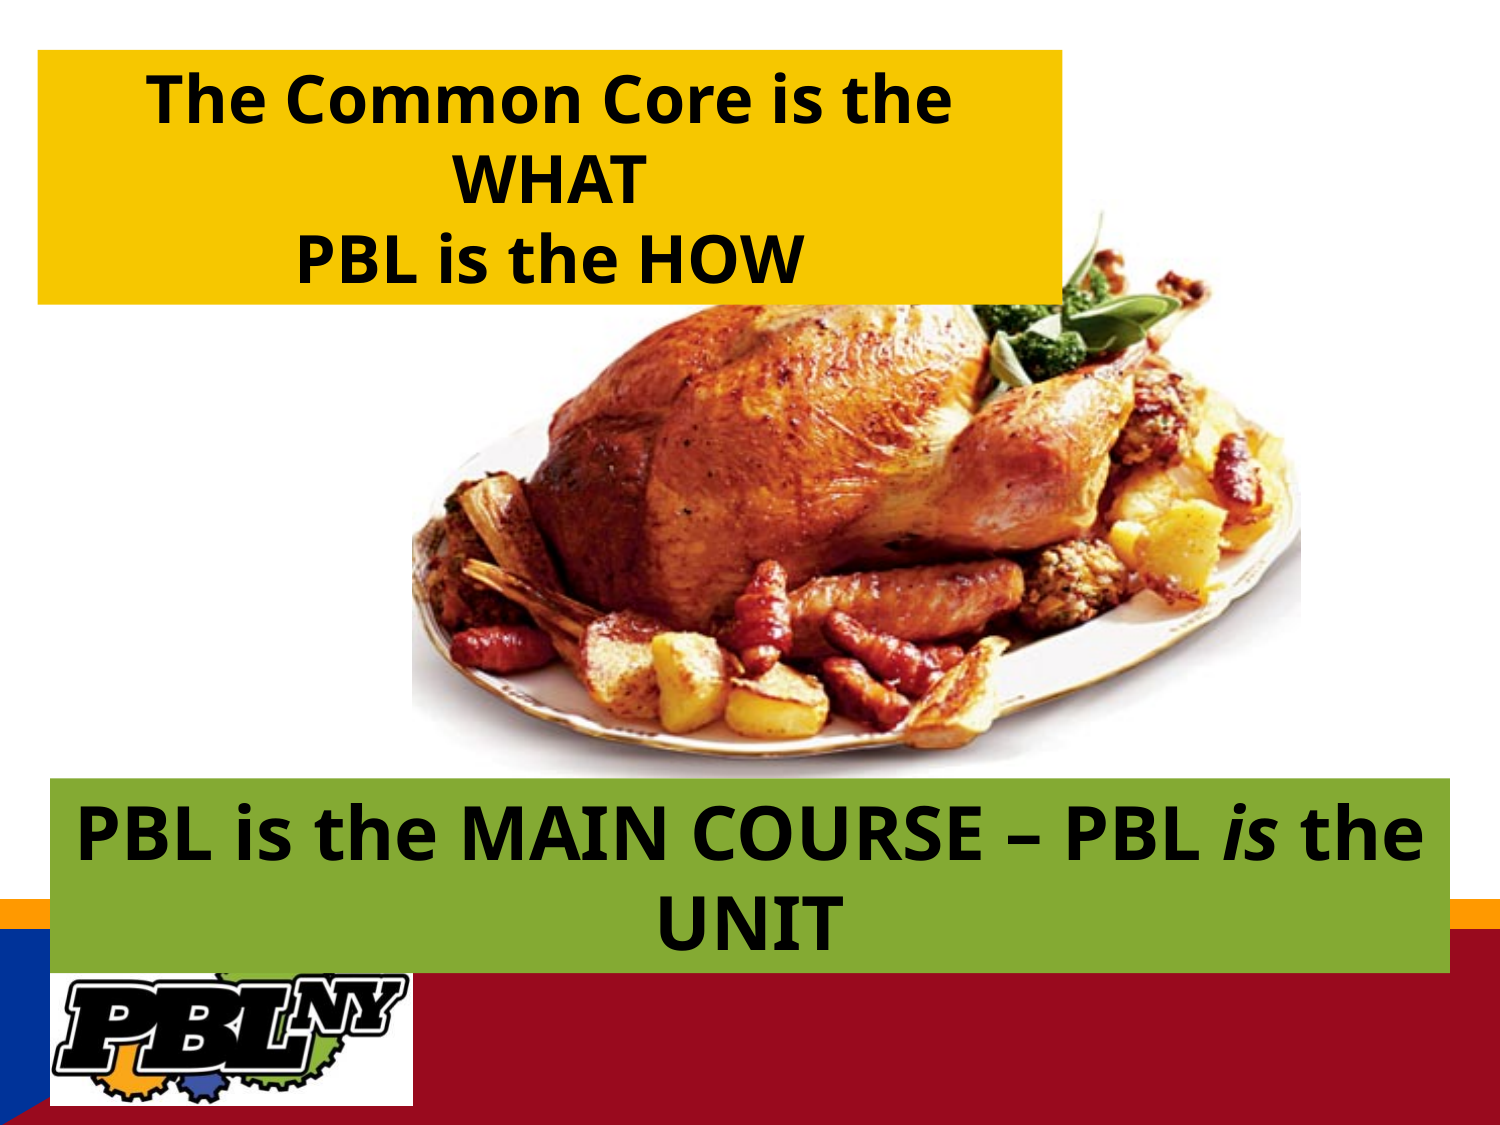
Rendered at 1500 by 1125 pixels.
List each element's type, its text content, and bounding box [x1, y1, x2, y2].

text_box The Common Core is the WHAT PBL is the HOW [37, 49, 1063, 305]
text_box PBL is the MAIN COURSE – PBL is the UNIT [50, 778, 1450, 974]
picture [50, 974, 413, 1106]
picture [412, 199, 1301, 778]
